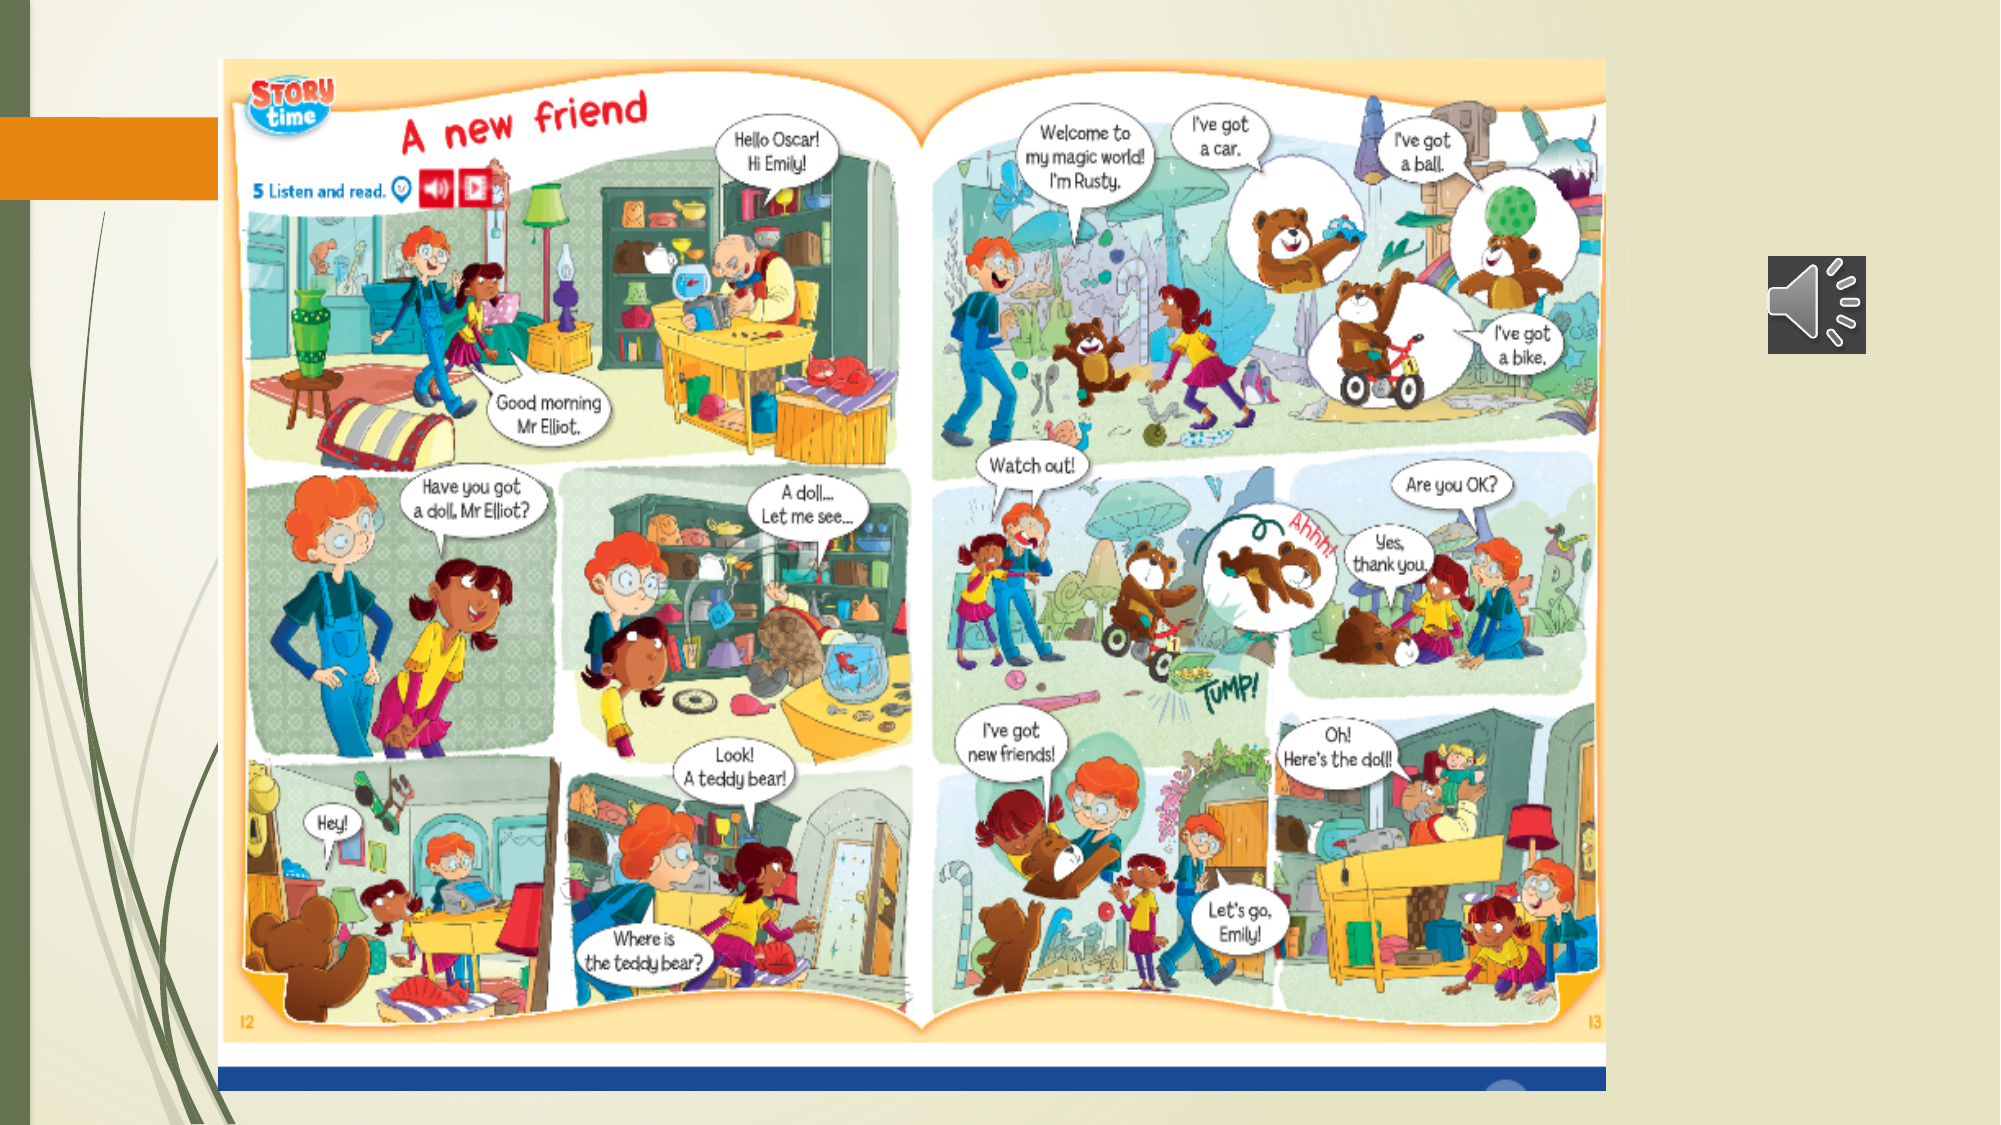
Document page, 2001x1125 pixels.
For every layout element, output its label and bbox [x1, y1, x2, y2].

list [218, 58, 1606, 1091]
picture [1766, 254, 1867, 356]
